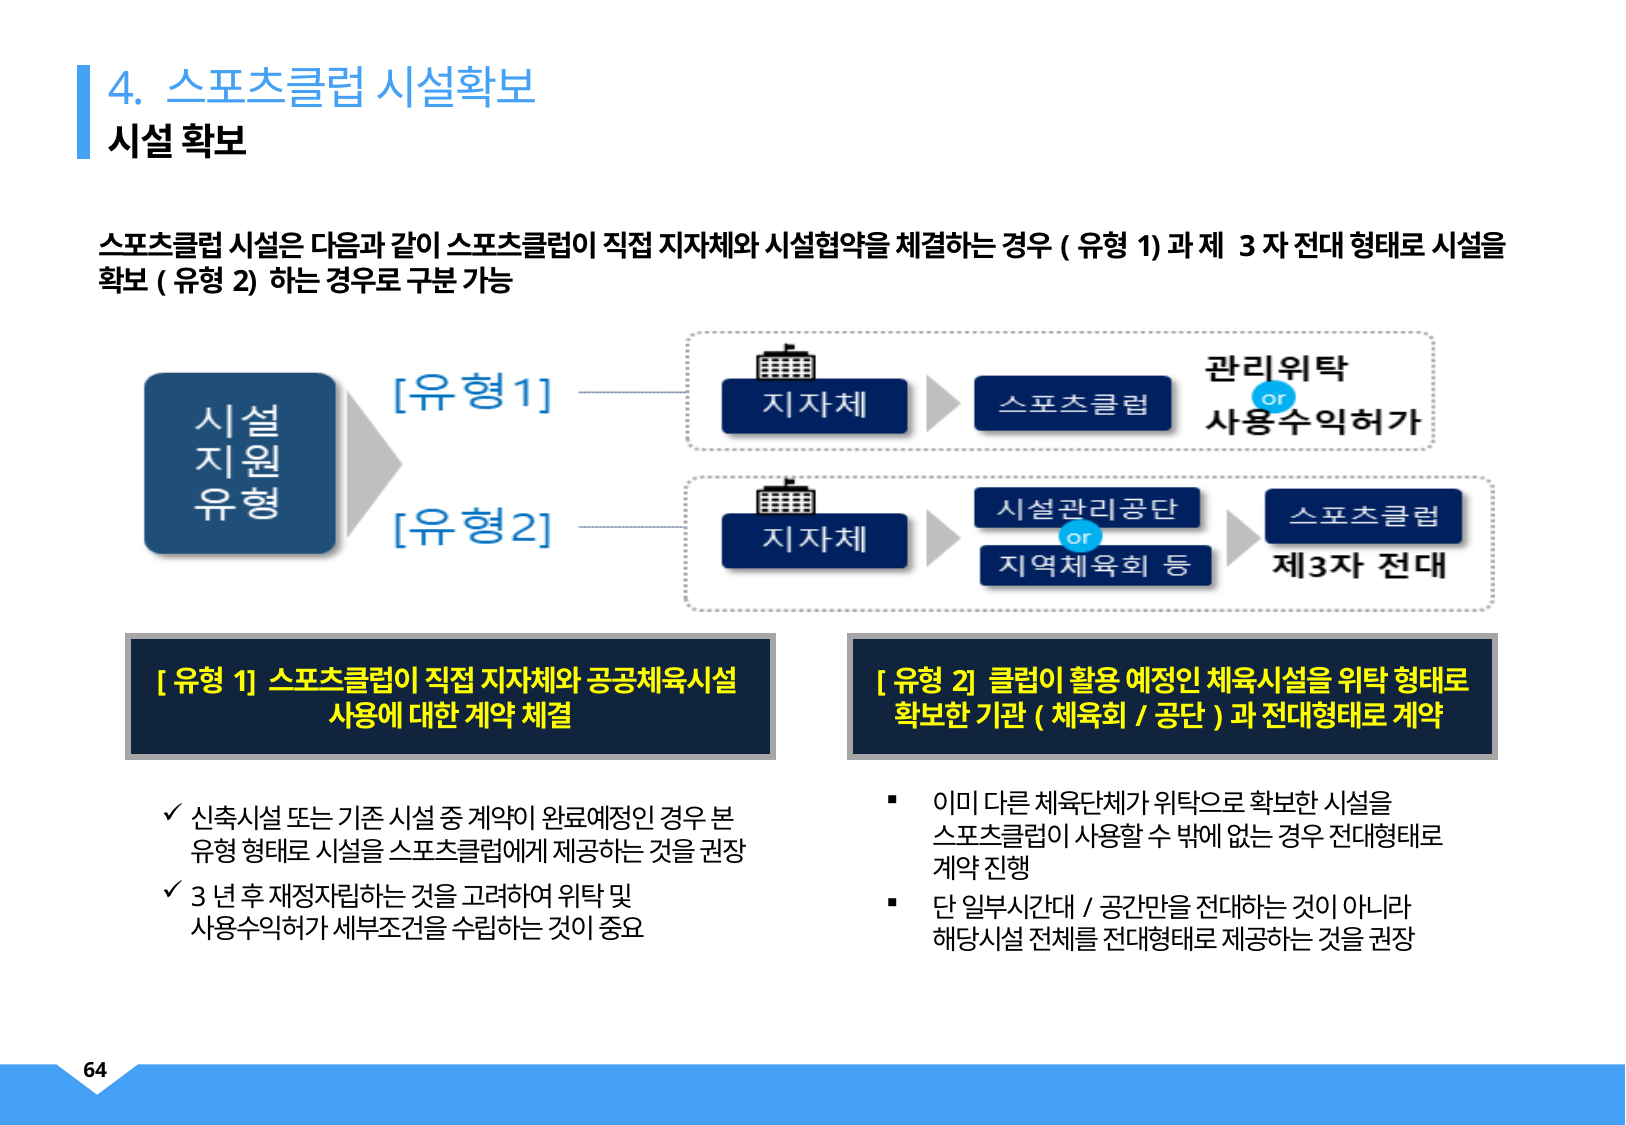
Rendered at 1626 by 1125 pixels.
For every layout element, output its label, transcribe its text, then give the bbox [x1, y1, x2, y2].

text_box 스포츠클럽 시설은 다음과 같이 스포츠클럽이 직접 지자체와 시설협약을 체결하는 경우(유형1)과 제 3자 전대 형태로 시설을 확보(유형2) 하는 경우로 구분 가능 [83, 220, 1545, 308]
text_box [83, 64, 813, 163]
text_box 이미 다른 체육단체가 위탁으로 확보한 시설을 스포츠클럽이 사용할 수 밖에 없는 경우 전대형태로 계약 진행 단 일부시간대/공간만을 전대하는 것이 아니라 해당시설 전체를 전대형태로 제공하는 것을 권장 [855, 765, 1495, 981]
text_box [128, 635, 1496, 758]
text_box 신축시설 또는 기존 시설 중 계약이 완료예정인 경우 본 유형 형태로 시설을 스포츠클럽에게 제공하는 것을 권장 3년 후 재정자립하는 것을 고려하여 위탁 및 사용수익허가 세부조건을 수립하는 것이 중요 [131, 779, 773, 999]
picture [138, 331, 1496, 612]
